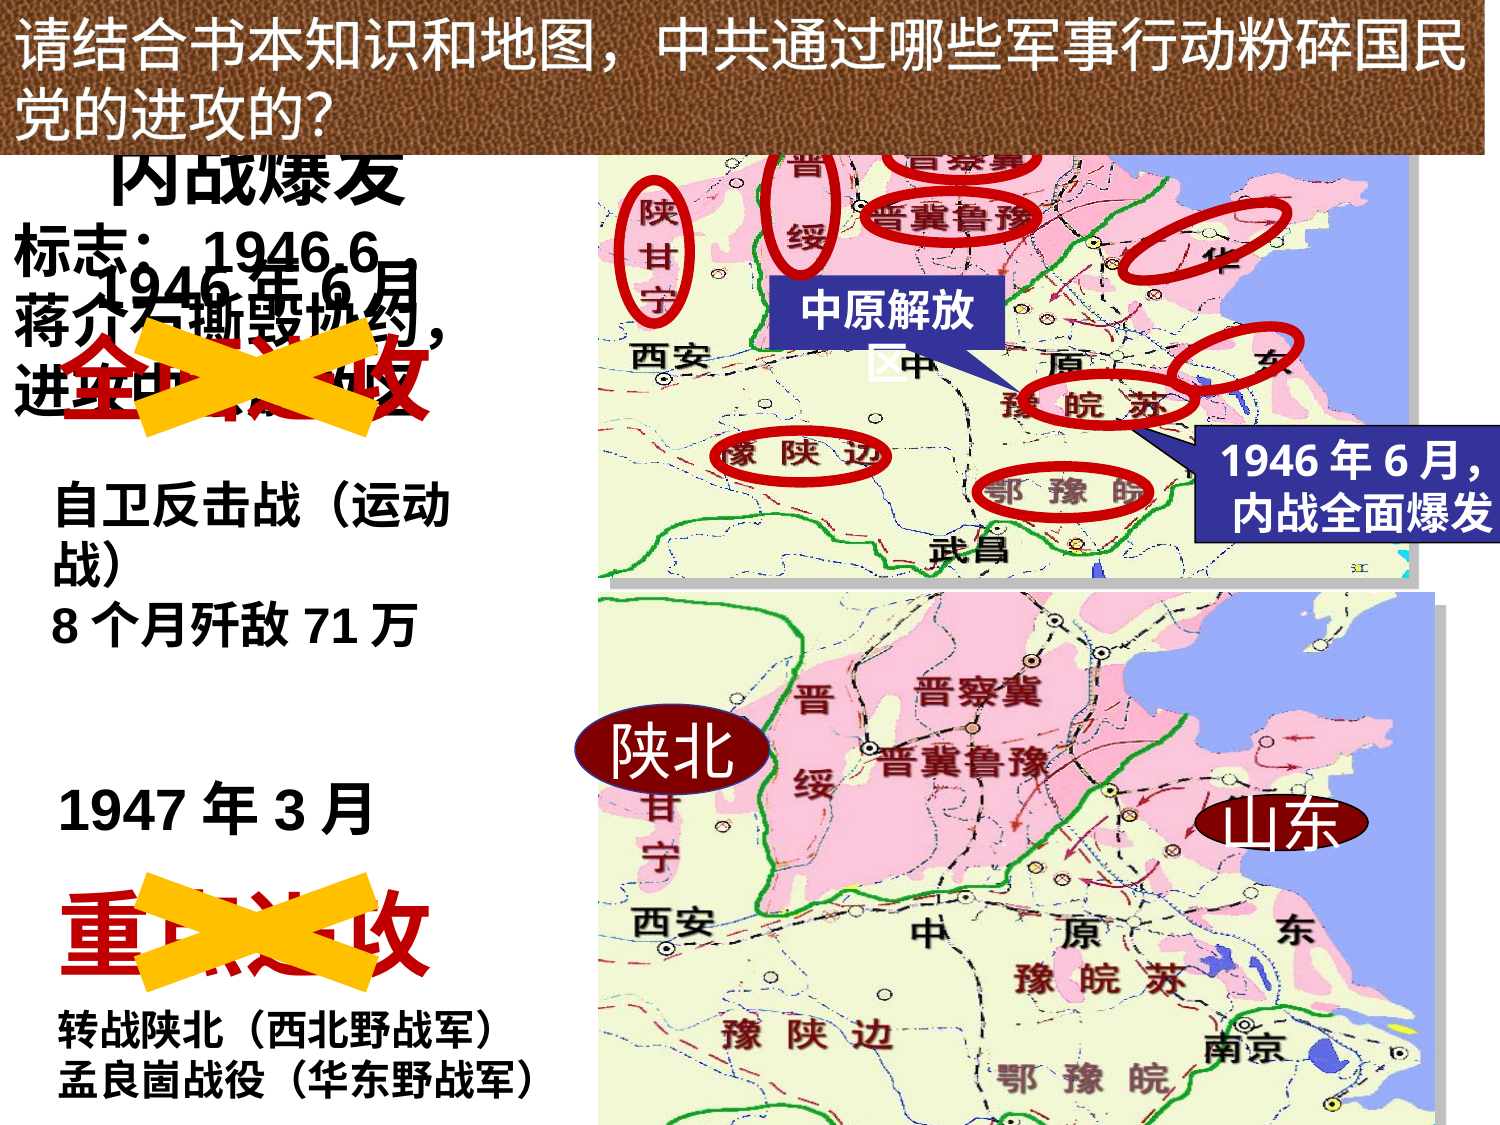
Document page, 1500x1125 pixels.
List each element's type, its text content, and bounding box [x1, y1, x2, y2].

text_box [131, 870, 381, 995]
text_box 自卫反击战（运动战） 8个月歼敌71万 [36, 466, 554, 662]
text_box 1946年6月 全面进攻 [42, 242, 487, 441]
text_box 转战陕北（西北野战军） 孟良崮战役（华东野战军） [42, 996, 575, 1112]
text_box 重点进攻 [42, 868, 487, 996]
text_box 1947年3月 [42, 764, 424, 850]
text_box [131, 315, 381, 440]
text_box 内战爆发 标志：1946.6，蒋介石撕毁协约，进攻中原解放区 [0, 155, 518, 432]
picture [598, 592, 1436, 1125]
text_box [598, 70, 1500, 579]
text_box 请结合书本知识和地图，中共通过哪些军事行动粉碎国民党的进攻的？ [0, 0, 1485, 155]
text_box 陕北 [575, 723, 593, 776]
